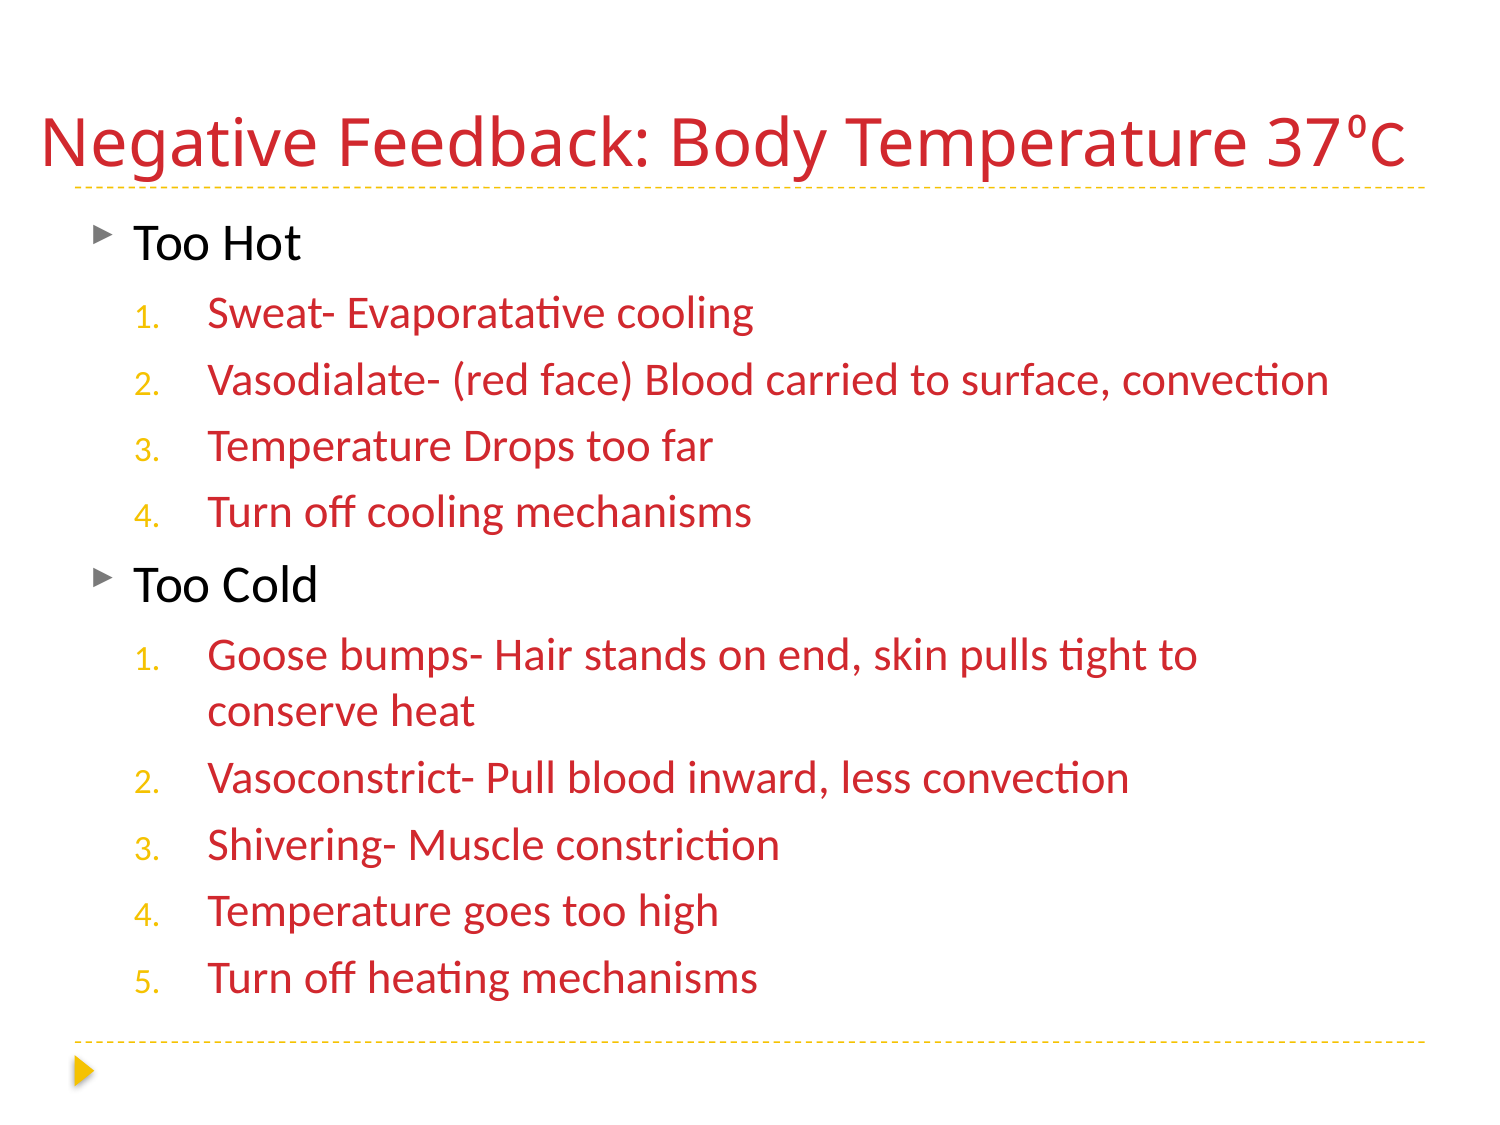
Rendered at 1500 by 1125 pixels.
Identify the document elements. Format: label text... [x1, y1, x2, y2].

title Negative Feedback: Body Temperature 37⁰C [24, 24, 1475, 188]
list Too Hot Sweat- Evaporatative cooling Vasodialate- (red face) Blood carried to surface, convection Temperature Drops too far Turn off cooling mechanisms Too Cold Goose bumps- Hair stands on end, skin pulls tight to conserve heat Vasoconstrict- Pull blood inward, less convection Shivering- Muscle constriction Temperature goes too high Turn off heating mechanisms [75, 200, 1388, 1010]
